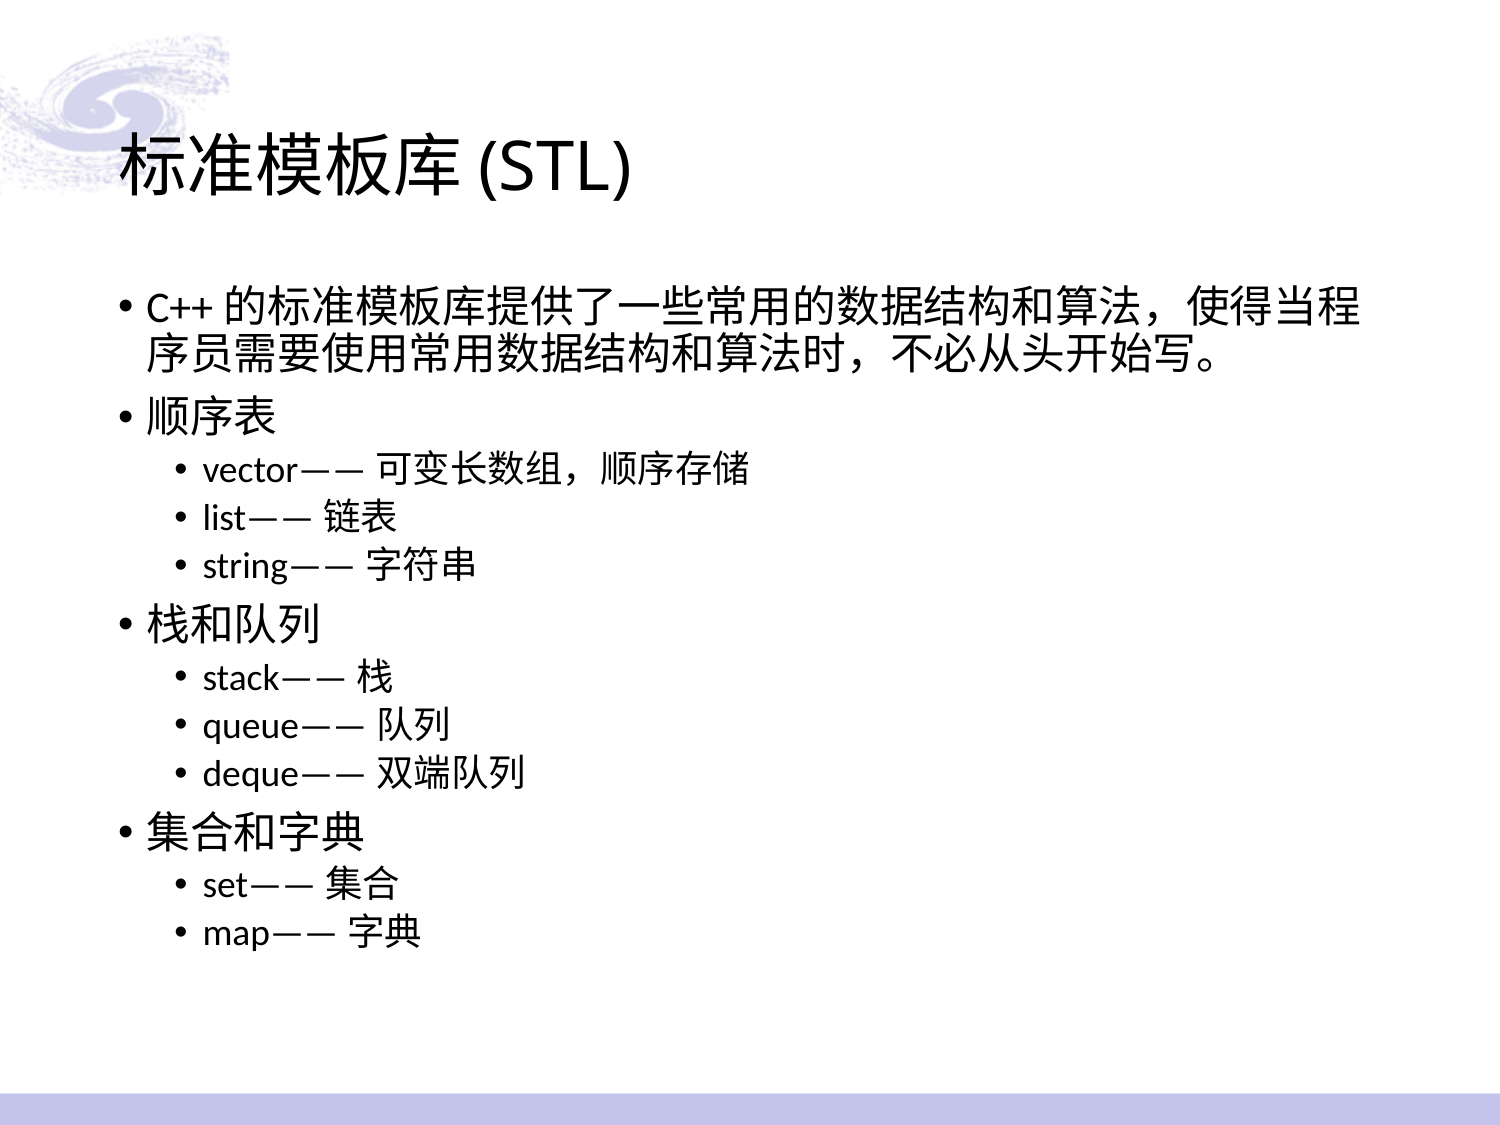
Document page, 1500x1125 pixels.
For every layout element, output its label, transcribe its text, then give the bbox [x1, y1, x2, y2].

picture [0, 0, 1500, 1125]
title 标准模板库(STL) [103, 59, 1397, 277]
list C++的标准模板库提供了一些常用的数据结构和算法，使得当程序员需要使用常用数据结构和算法时，不必从头开始写。 顺序表 vector——可变长数组，顺序存储 list——链表 string——字符串 栈和队列 stack——栈 queue——队列 deque——双端队列 集合和字典 set——集合 map——字典 [103, 277, 1397, 1014]
